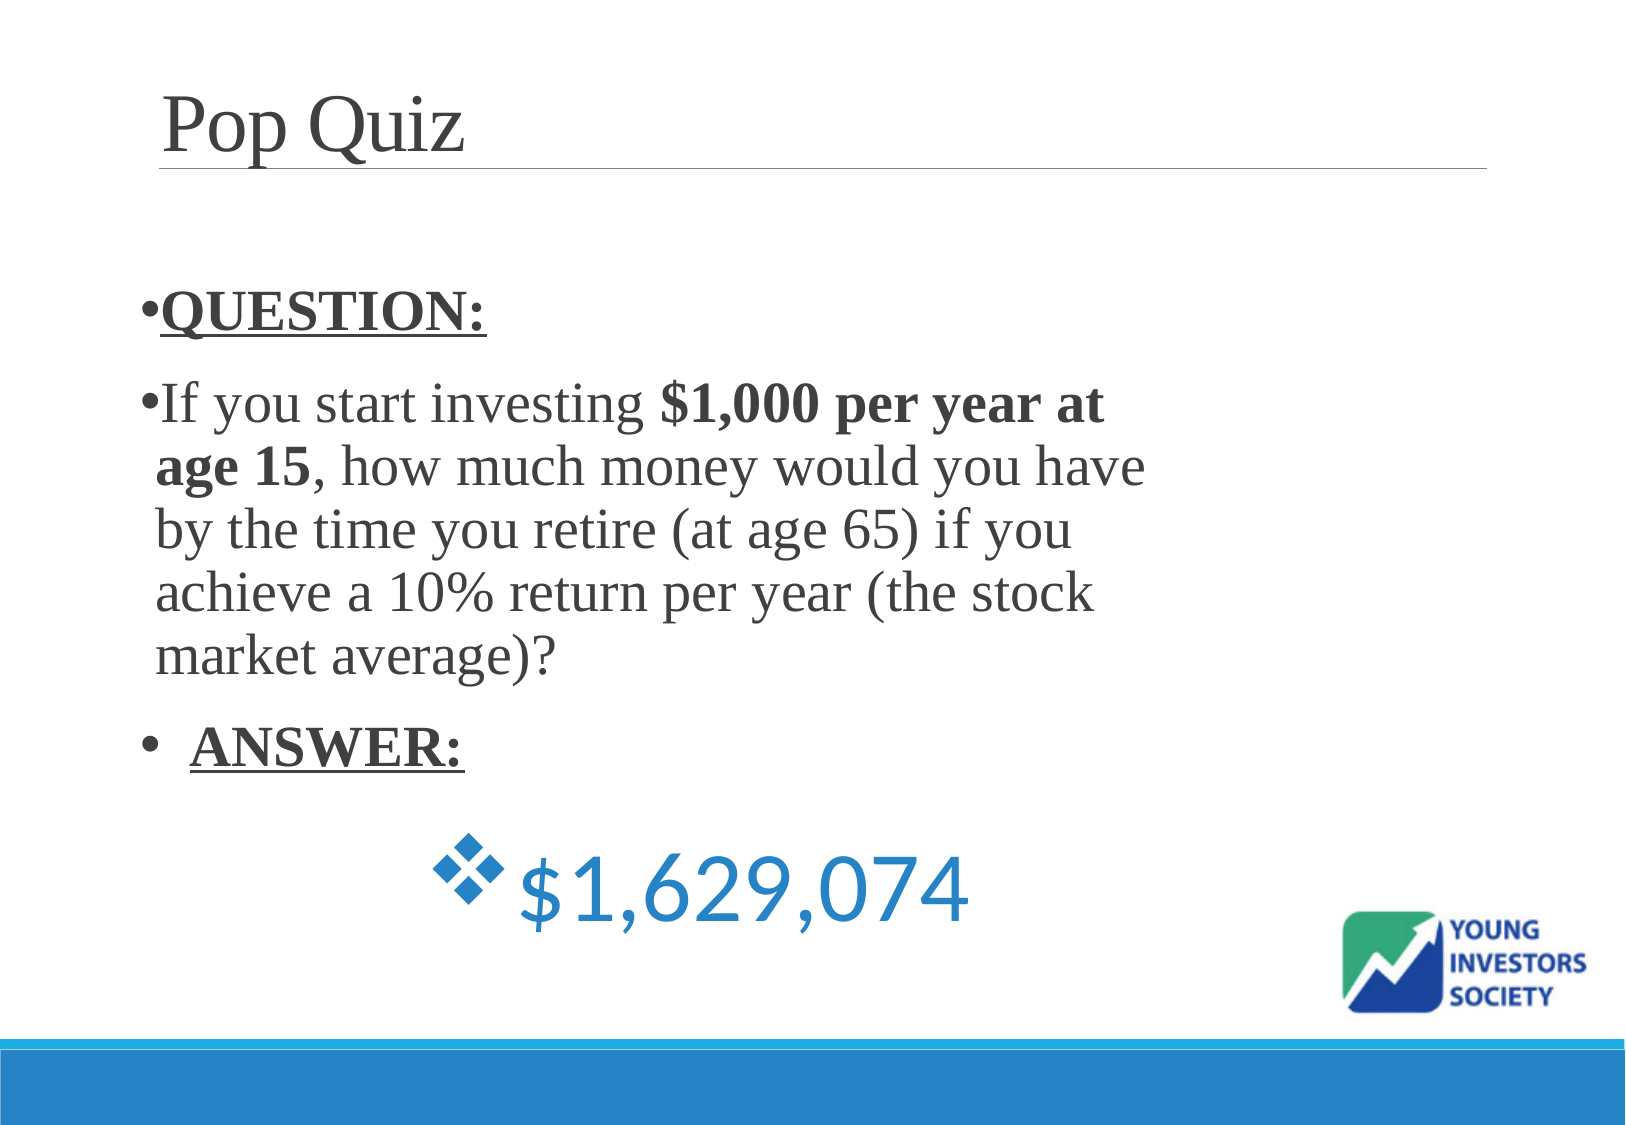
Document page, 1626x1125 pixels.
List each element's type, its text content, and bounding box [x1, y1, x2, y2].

picture [1330, 904, 1597, 1022]
list QUESTION: If you start investing $1,000 per year at age 15, how much money would you have by the time you retire (at age 65) if you achieve a 10% return per year (the stock market average)? ANSWER: [140, 273, 1180, 983]
text_box $1,629,074 [409, 814, 1180, 994]
title Pop Quiz [146, 47, 1487, 177]
